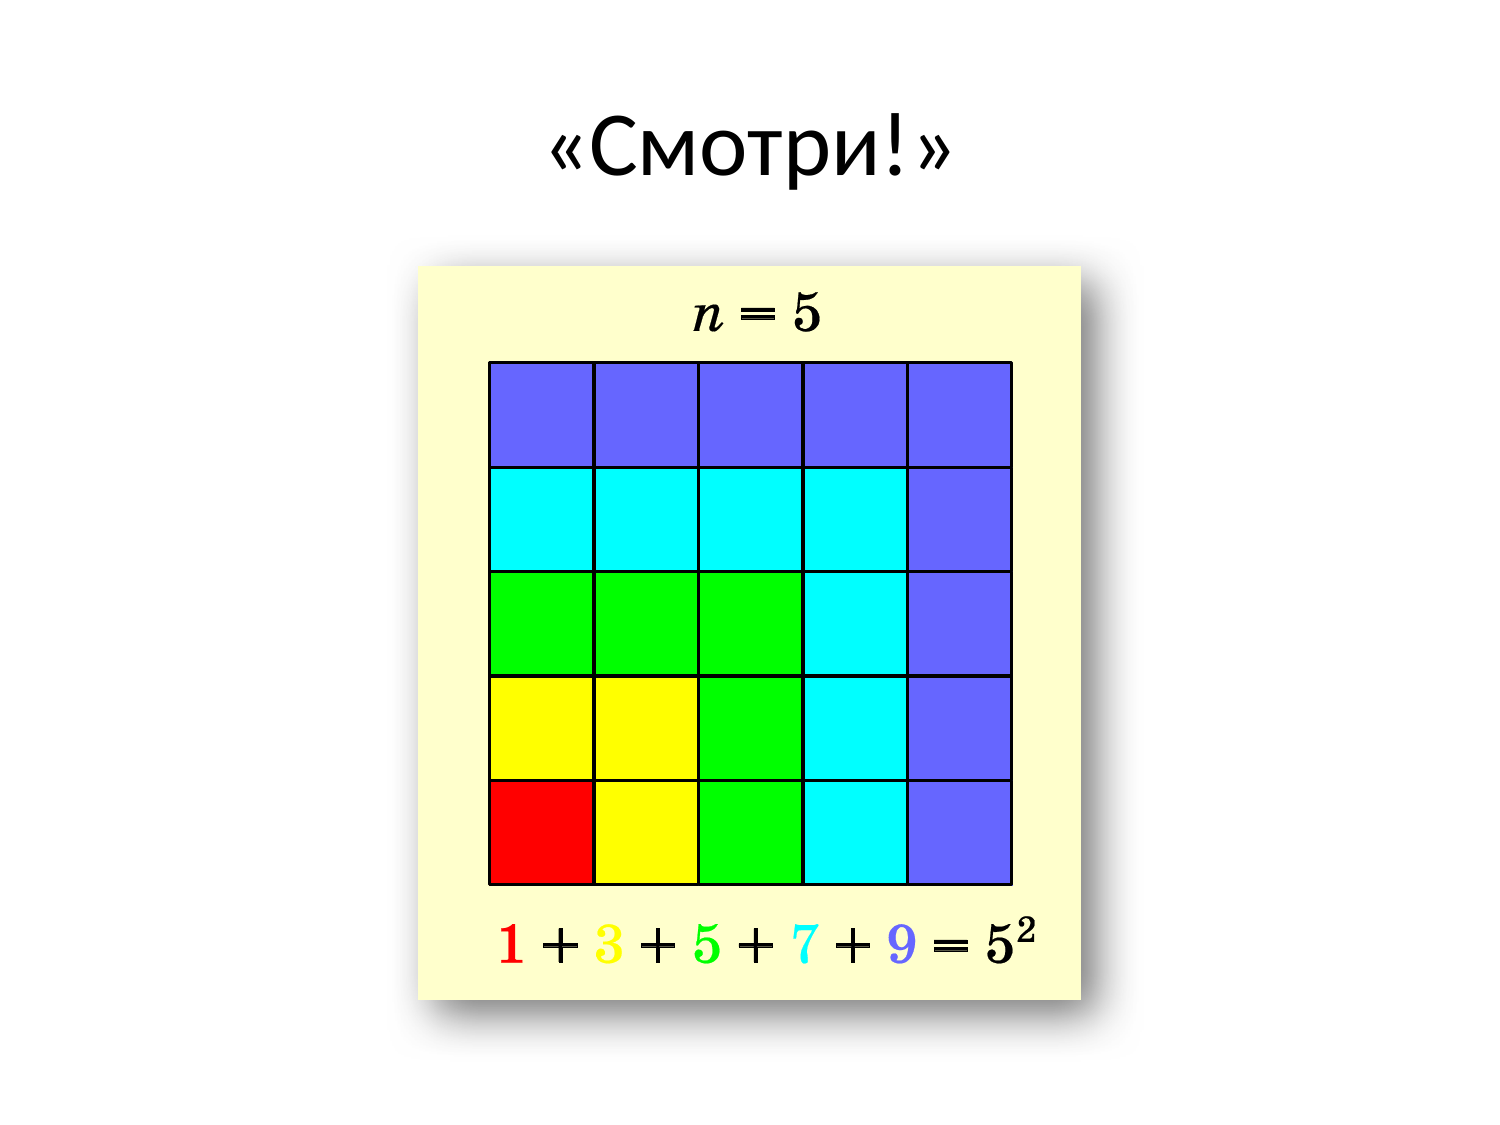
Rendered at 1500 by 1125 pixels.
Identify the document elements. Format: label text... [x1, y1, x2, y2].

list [74, 262, 1426, 1006]
title «Смотри!» [75, 45, 1425, 233]
